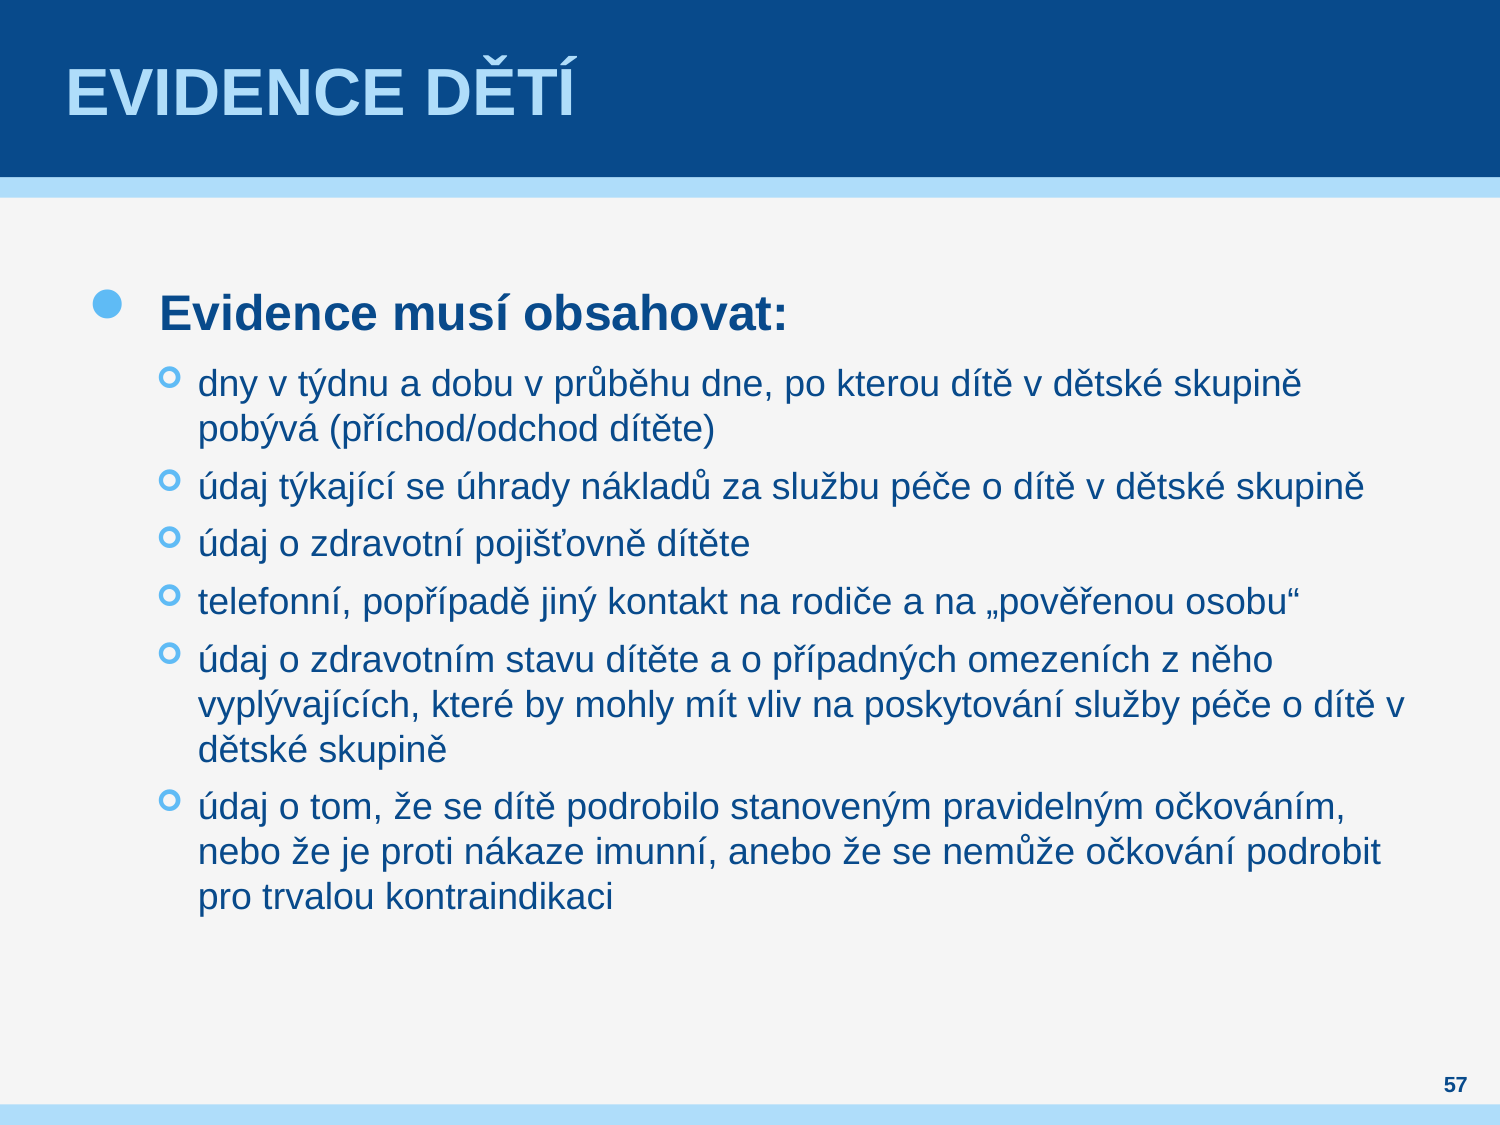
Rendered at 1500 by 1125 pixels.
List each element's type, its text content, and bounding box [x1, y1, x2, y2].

title Evidence dětí [59, 0, 1441, 178]
list Evidence musí obsahovat: dny v týdnu a dobu v průběhu dne, po kterou dítě v dětské skupině pobývá (příchod/odchod dítěte) údaj týkající se úhrady nákladů za službu péče o dítě v dětské skupině údaj o zdravotní pojišťovně dítěte telefonní, popřípadě jiný kontakt na rodiče a na „pověřenou osobu“ údaj o zdravotním stavu dítěte a o případných omezeních z něho vyplývajících, které by mohly mít vliv na poskytování služby péče o dítě v dětské skupině údaj o tom, že se dítě podrobilo stanoveným pravidelným očkováním, nebo že je proti nákaze imunní, anebo že se nemůže očkování podrobit pro trvalou kontraindikaci [88, 208, 1412, 1083]
slide_number 57 [1417, 1068, 1495, 1099]
